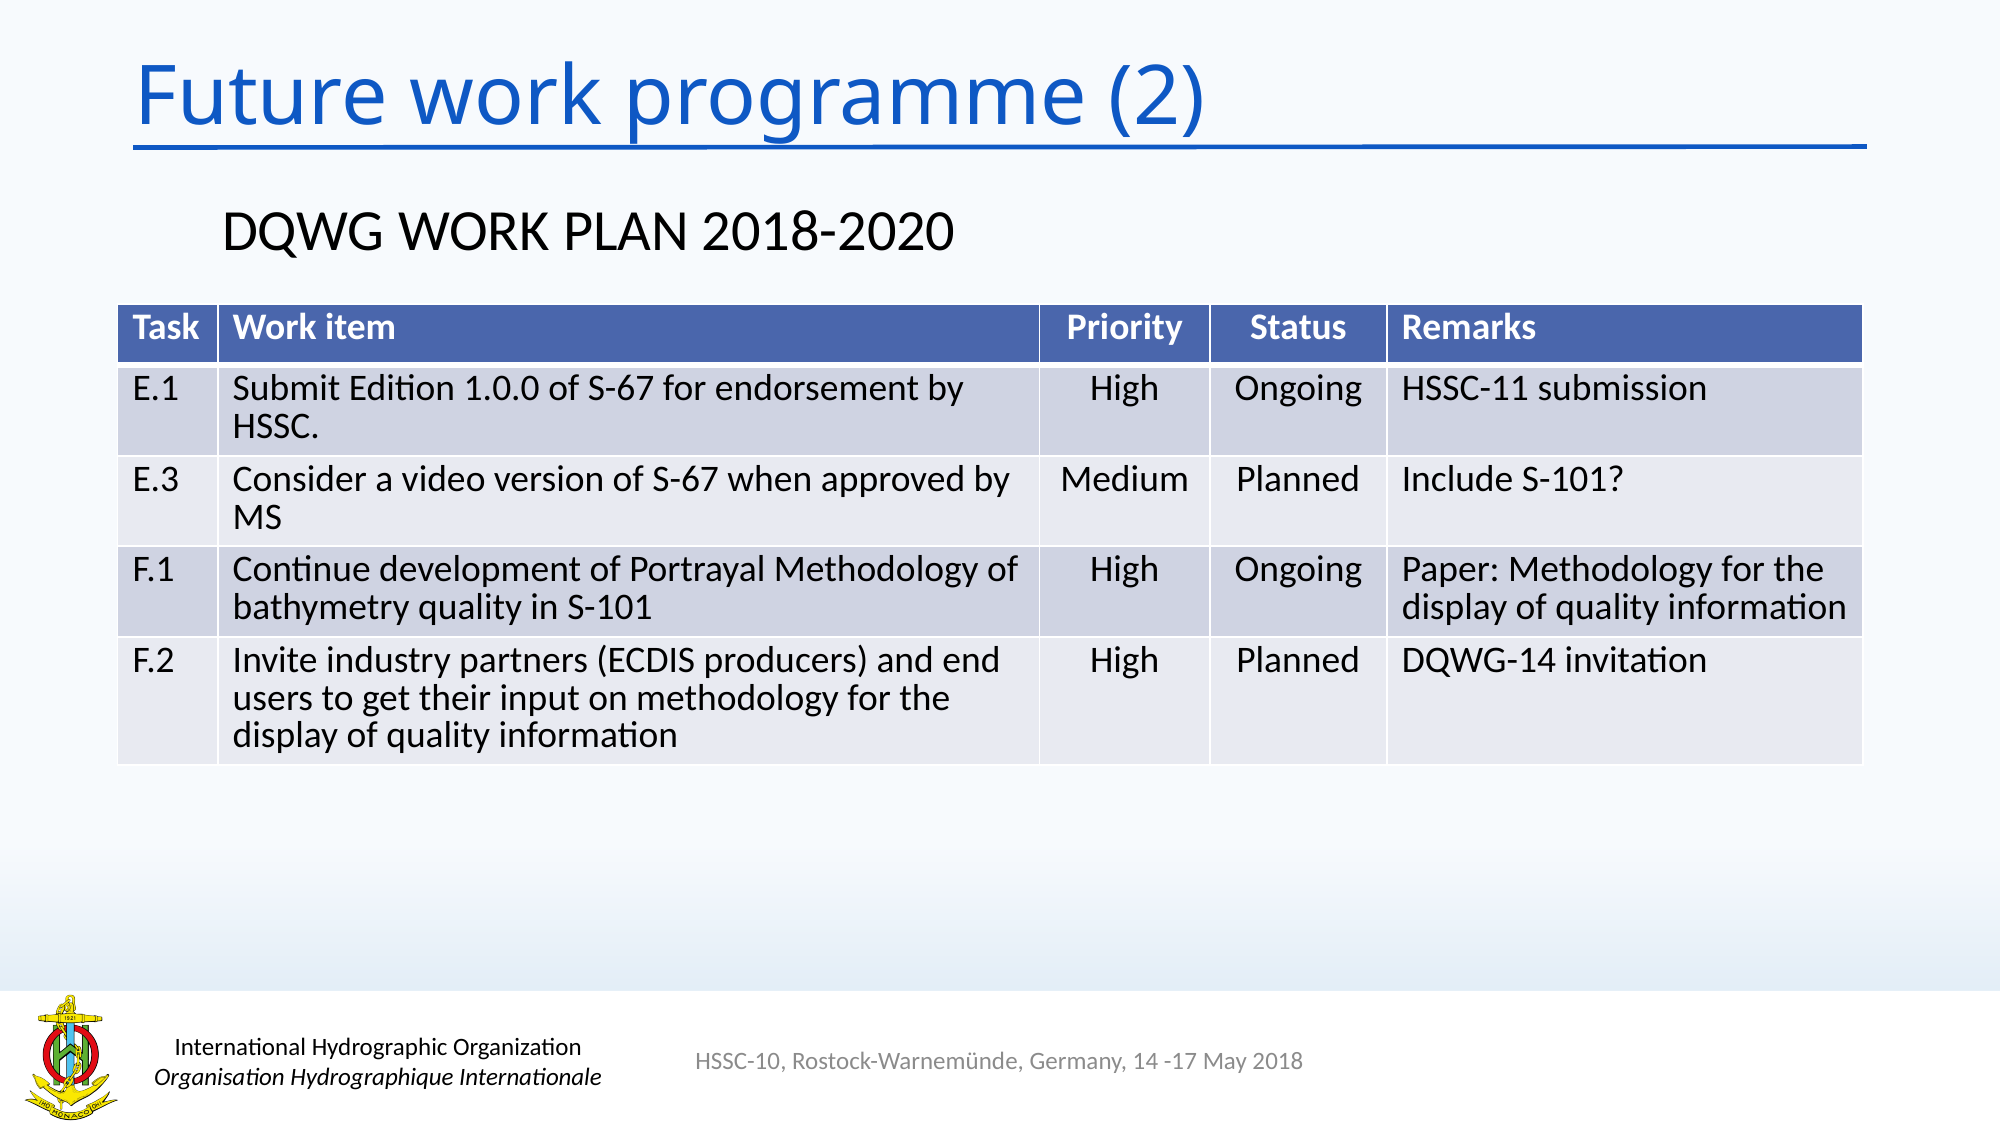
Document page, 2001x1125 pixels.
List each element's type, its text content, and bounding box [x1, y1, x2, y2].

footer HSSC-10, Rostock-Warnemünde, Germany, 14 -17 May 2018 [662, 1029, 1338, 1090]
table_header Task [118, 305, 217, 362]
table_cell High [1040, 638, 1209, 764]
table_cell Paper: Methodology for the display of quality information [1388, 547, 1862, 636]
table_cell Ongoing [1211, 547, 1386, 636]
table_cell E.3 [118, 457, 217, 545]
table_cell F.2 [118, 638, 217, 764]
table_cell High [1040, 368, 1209, 455]
table_cell Medium [1040, 457, 1209, 545]
text_box DQWG WORK PLAN 2018-2020 [207, 184, 1443, 270]
table_cell Continue development of Portrayal Methodology of bathymetry quality in S-101 [219, 547, 1039, 636]
title Future work programme (2) [119, 45, 1593, 150]
table_cell Planned [1211, 638, 1386, 764]
table_cell E.1 [118, 368, 217, 455]
table_cell F.1 [118, 547, 217, 636]
table_header Status [1211, 305, 1386, 362]
picture [17, 990, 122, 1125]
table_cell HSSC-11 submission [1388, 368, 1862, 455]
table_cell High [1040, 547, 1209, 636]
table_cell Submit Edition 1.0.0 of S-67 for endorsement by HSSC. [219, 368, 1039, 455]
table_cell Invite industry partners (ECDIS producers) and end users to get their input on methodology for the display of quality information [219, 638, 1039, 764]
table_header Work item [219, 305, 1039, 362]
table_cell Planned [1211, 457, 1386, 545]
table_header Priority [1040, 305, 1209, 362]
table_cell Ongoing [1211, 368, 1386, 455]
table_header Remarks [1388, 305, 1862, 362]
table_cell Include S-101? [1388, 457, 1862, 545]
table_cell Consider a video version of S-67 when approved by MS [219, 457, 1039, 545]
table_cell DQWG-14 invitation [1388, 638, 1862, 764]
